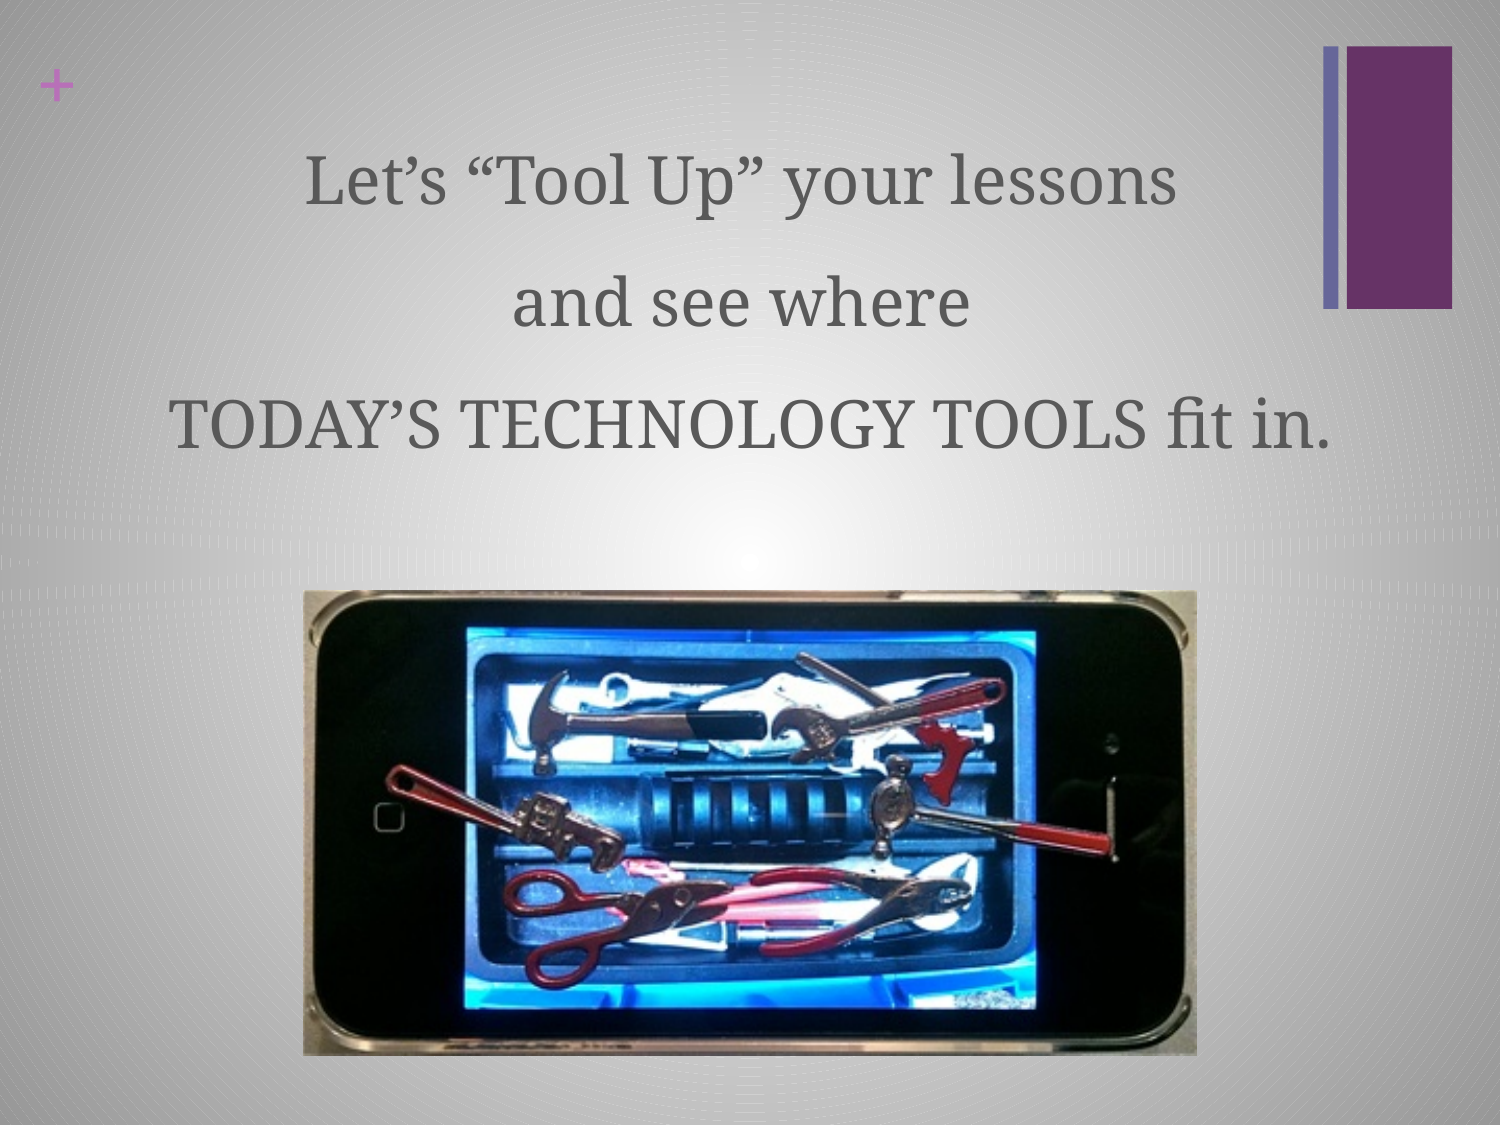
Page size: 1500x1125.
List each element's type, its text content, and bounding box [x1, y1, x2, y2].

list Let’s “Tool Up” your lessons and see where TODAY’S TECHNOLOGY TOOLS fit in. [130, 130, 1371, 811]
picture [302, 590, 1198, 1057]
